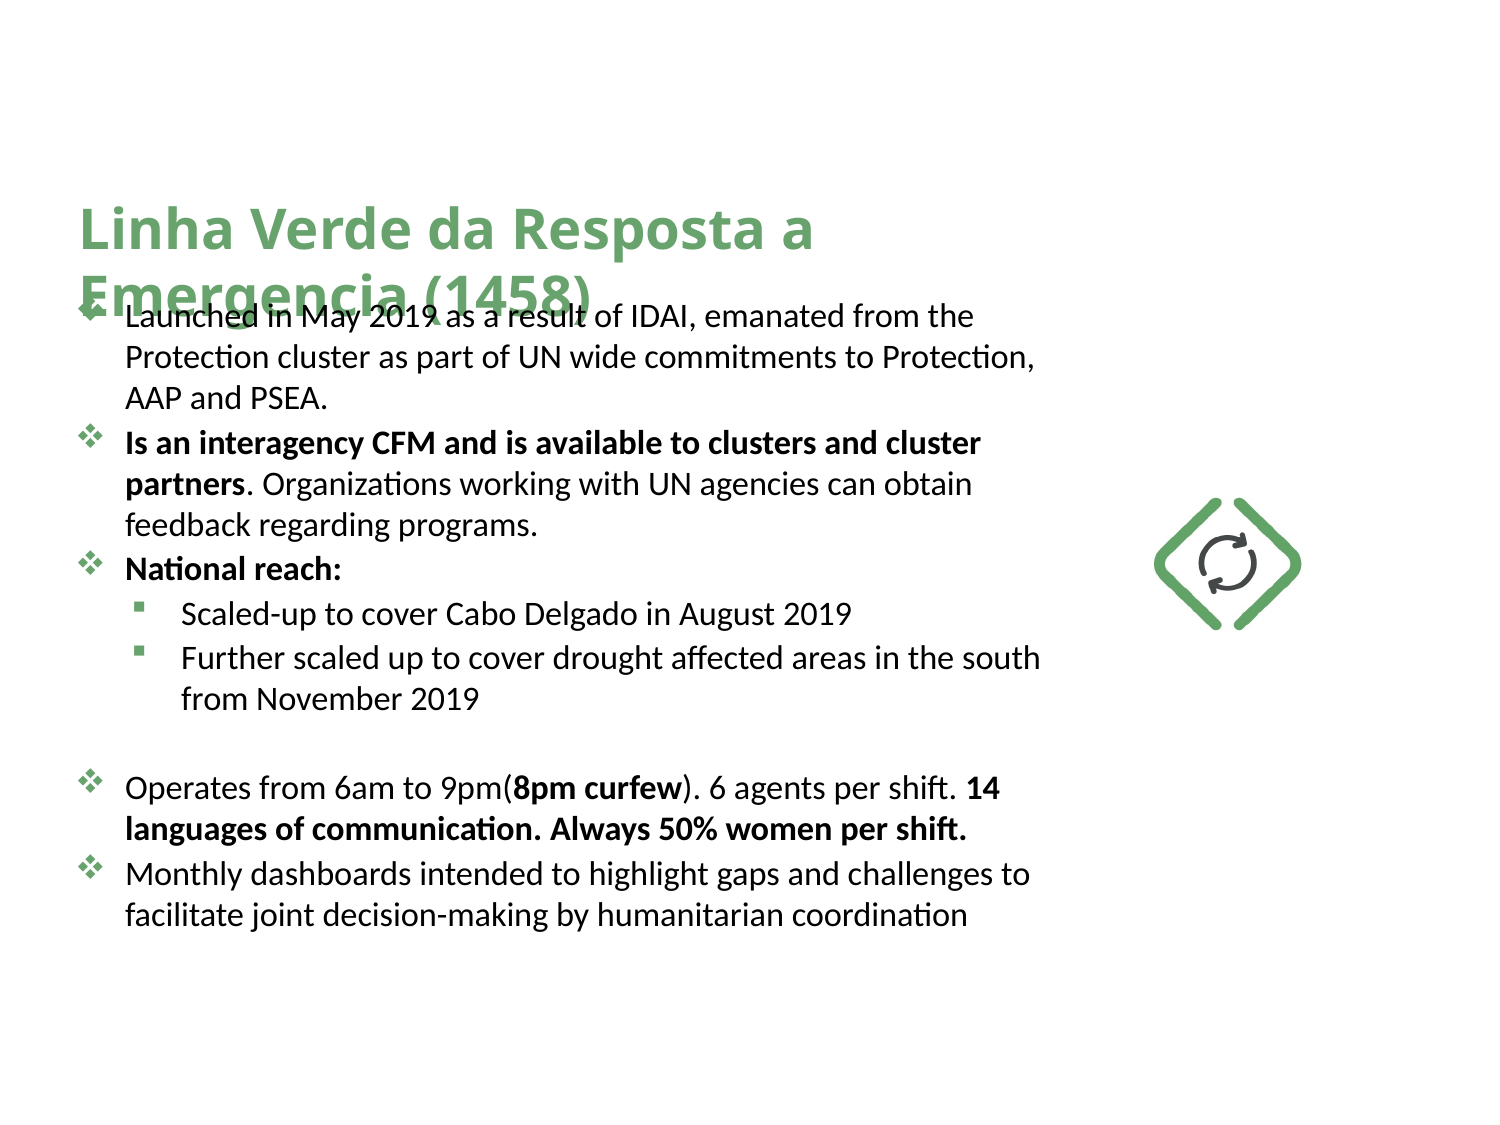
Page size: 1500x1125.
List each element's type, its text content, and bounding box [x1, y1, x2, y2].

text_box Linha Verde da Resposta a Emergencia (1458) [64, 185, 1146, 336]
picture [1151, 491, 1306, 633]
text_box Launched in May 2019 as a result of IDAI, emanated from the Protection cluster as part of UN wide commitments to Protection, AAP and PSEA. Is an interagency CFM and is available to clusters and cluster partners. Organizations working with UN agencies can obtain feedback regarding programs. National reach: Scaled-up to cover Cabo Delgado in August 2019 Further scaled up to cover drought affected areas in the south from November 2019 Operates from 6am to 9pm(8pm curfew). 6 agents per shift. 14 languages of communication. Always 50% women per shift. Monthly dashboards intended to highlight gaps and challenges to facilitate joint decision-making by humanitarian coordination [64, 287, 1108, 939]
